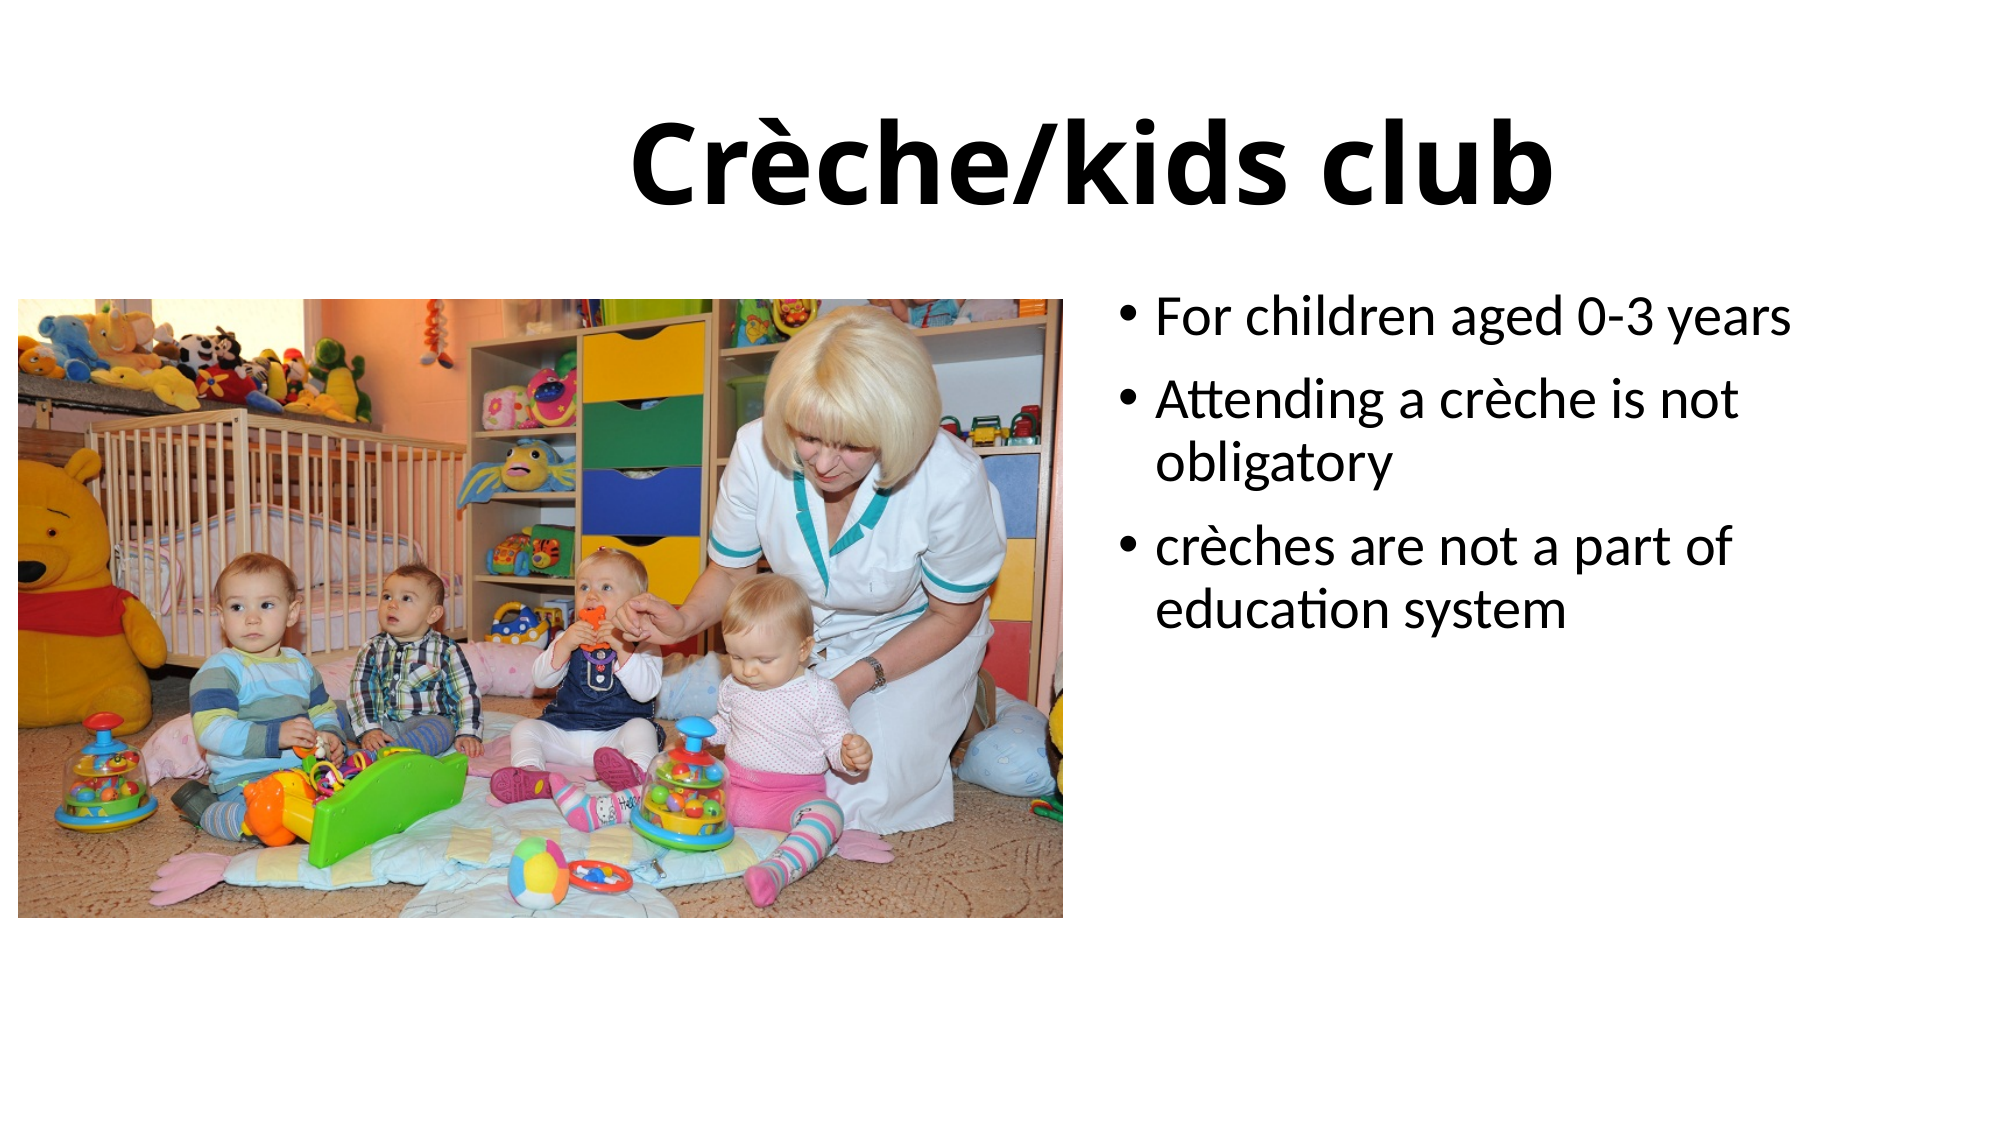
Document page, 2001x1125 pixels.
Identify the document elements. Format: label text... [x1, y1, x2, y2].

list For children aged 0-3 years Attending a crèche is not obligatory crèches are not a part of education system [1103, 277, 1933, 1026]
picture [18, 299, 1063, 918]
title Crèche/kids club [137, 59, 1863, 278]
